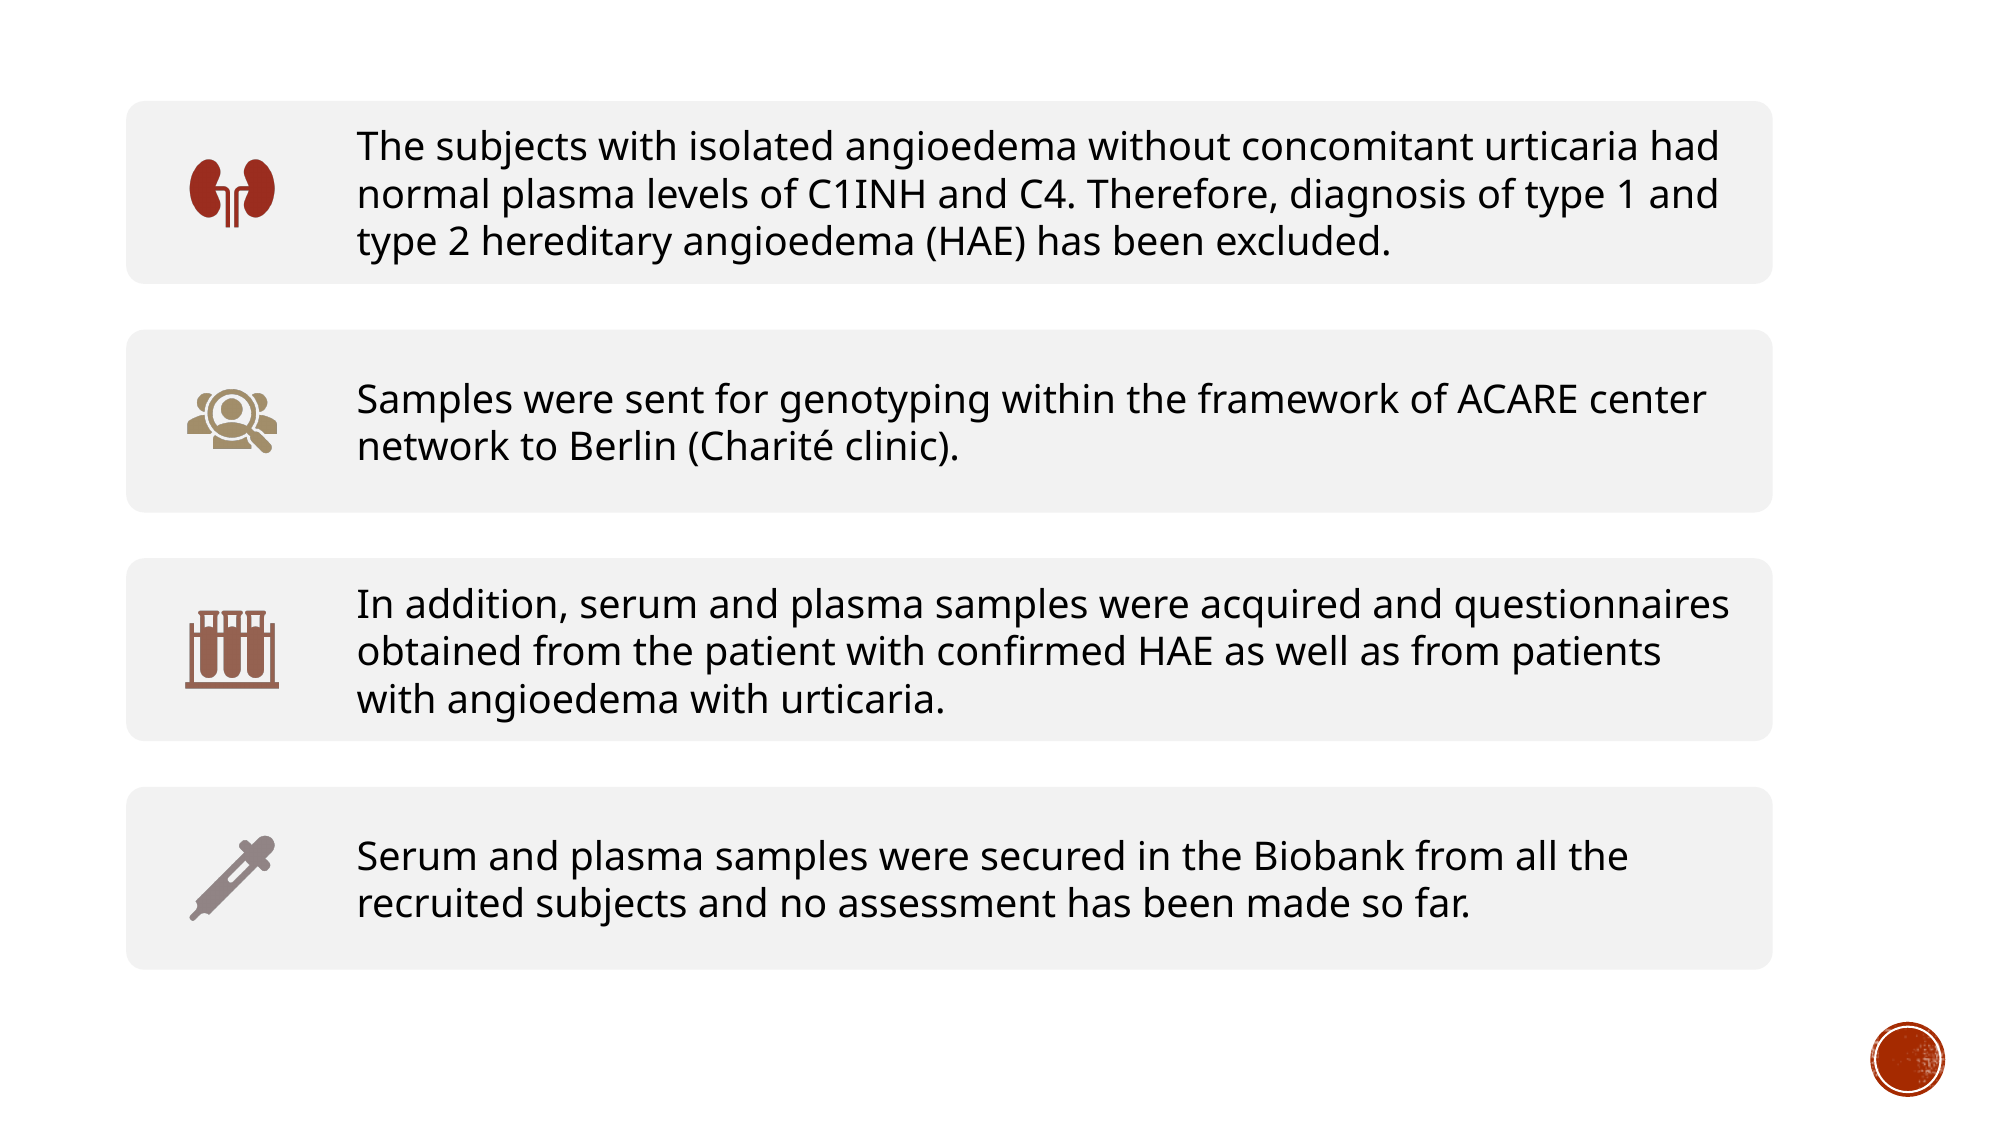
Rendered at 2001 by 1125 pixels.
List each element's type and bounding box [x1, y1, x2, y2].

list [130, 105, 1770, 967]
